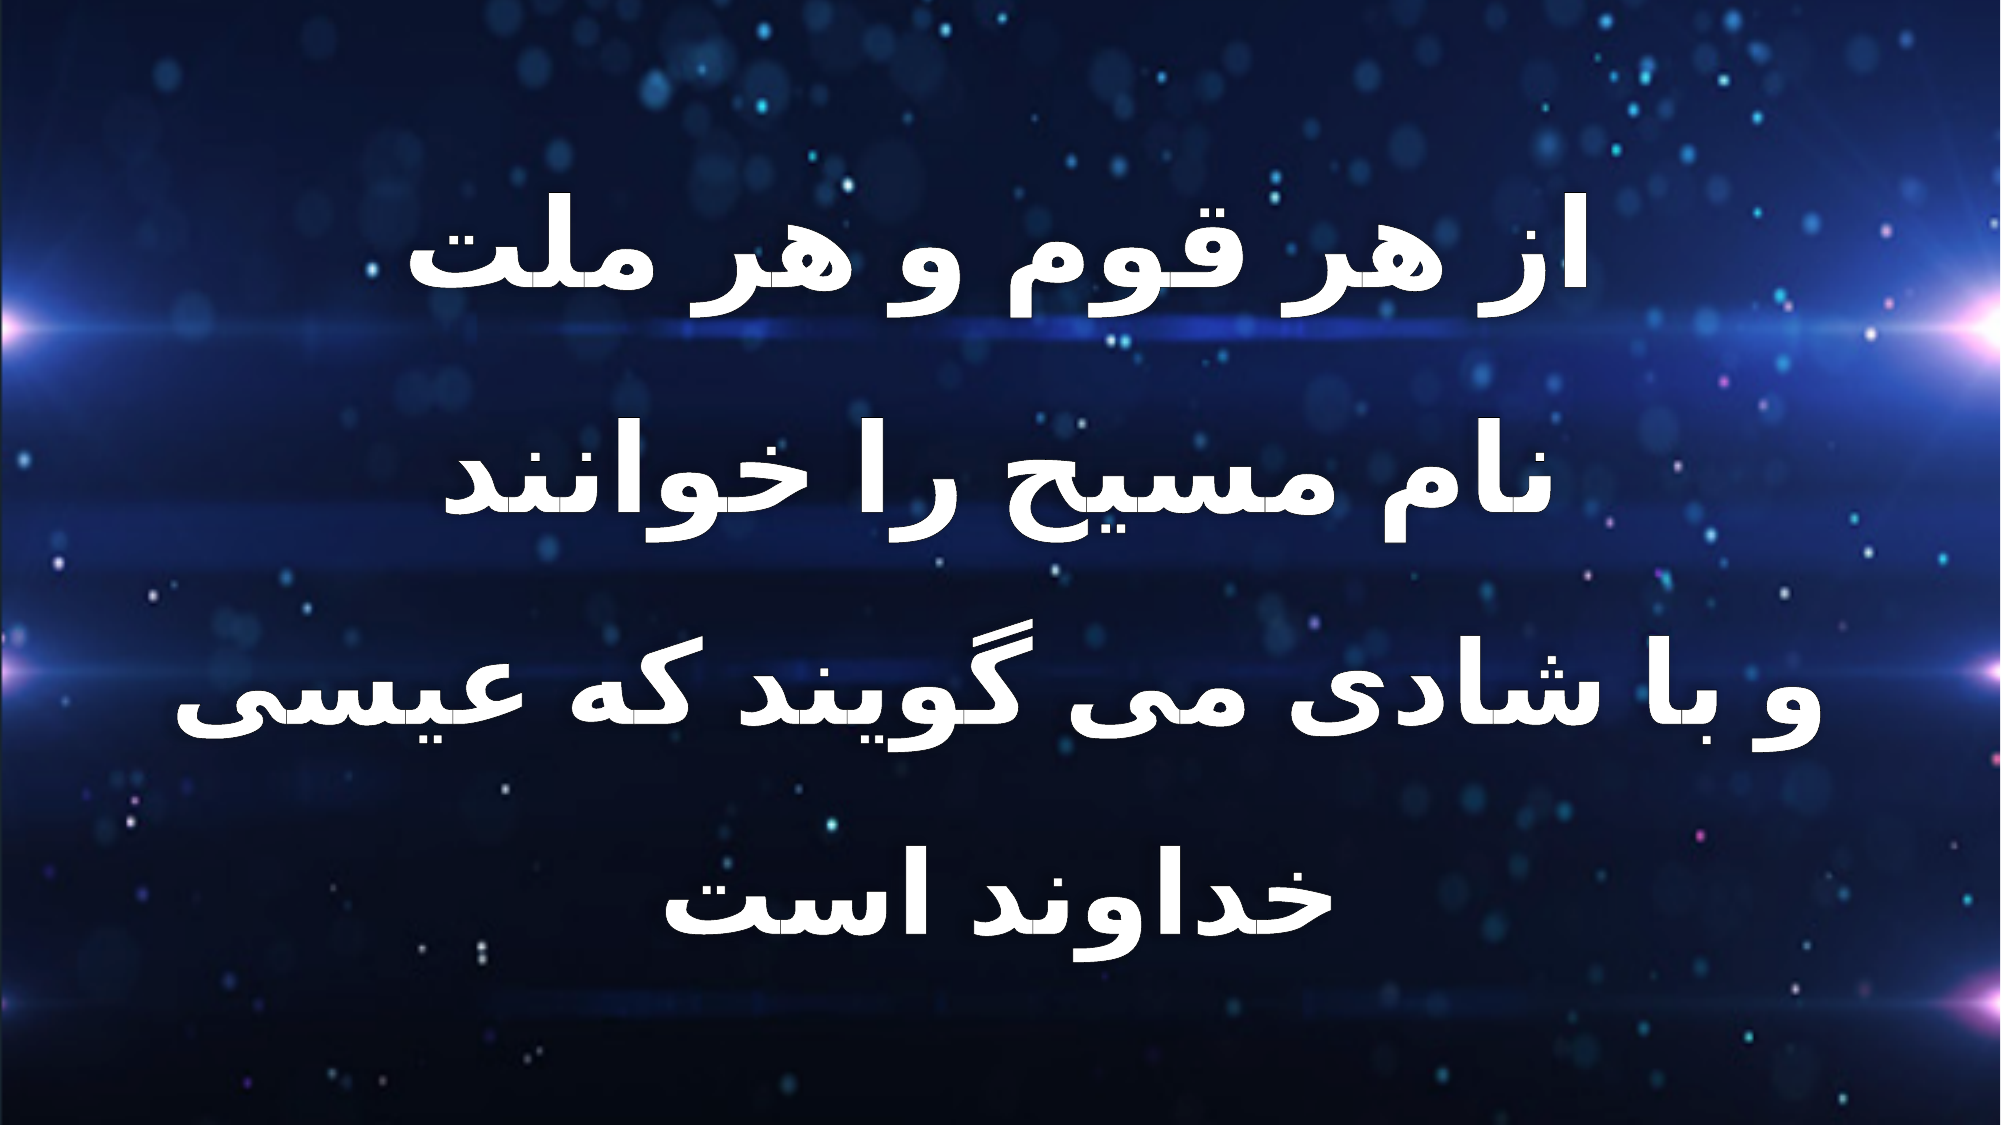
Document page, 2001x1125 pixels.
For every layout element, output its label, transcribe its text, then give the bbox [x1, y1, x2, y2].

text_box از هر قوم و هر ملت نام مسیح را خوانند و با شادی می گویند که عیسی خداوند است [0, 0, 2000, 1125]
